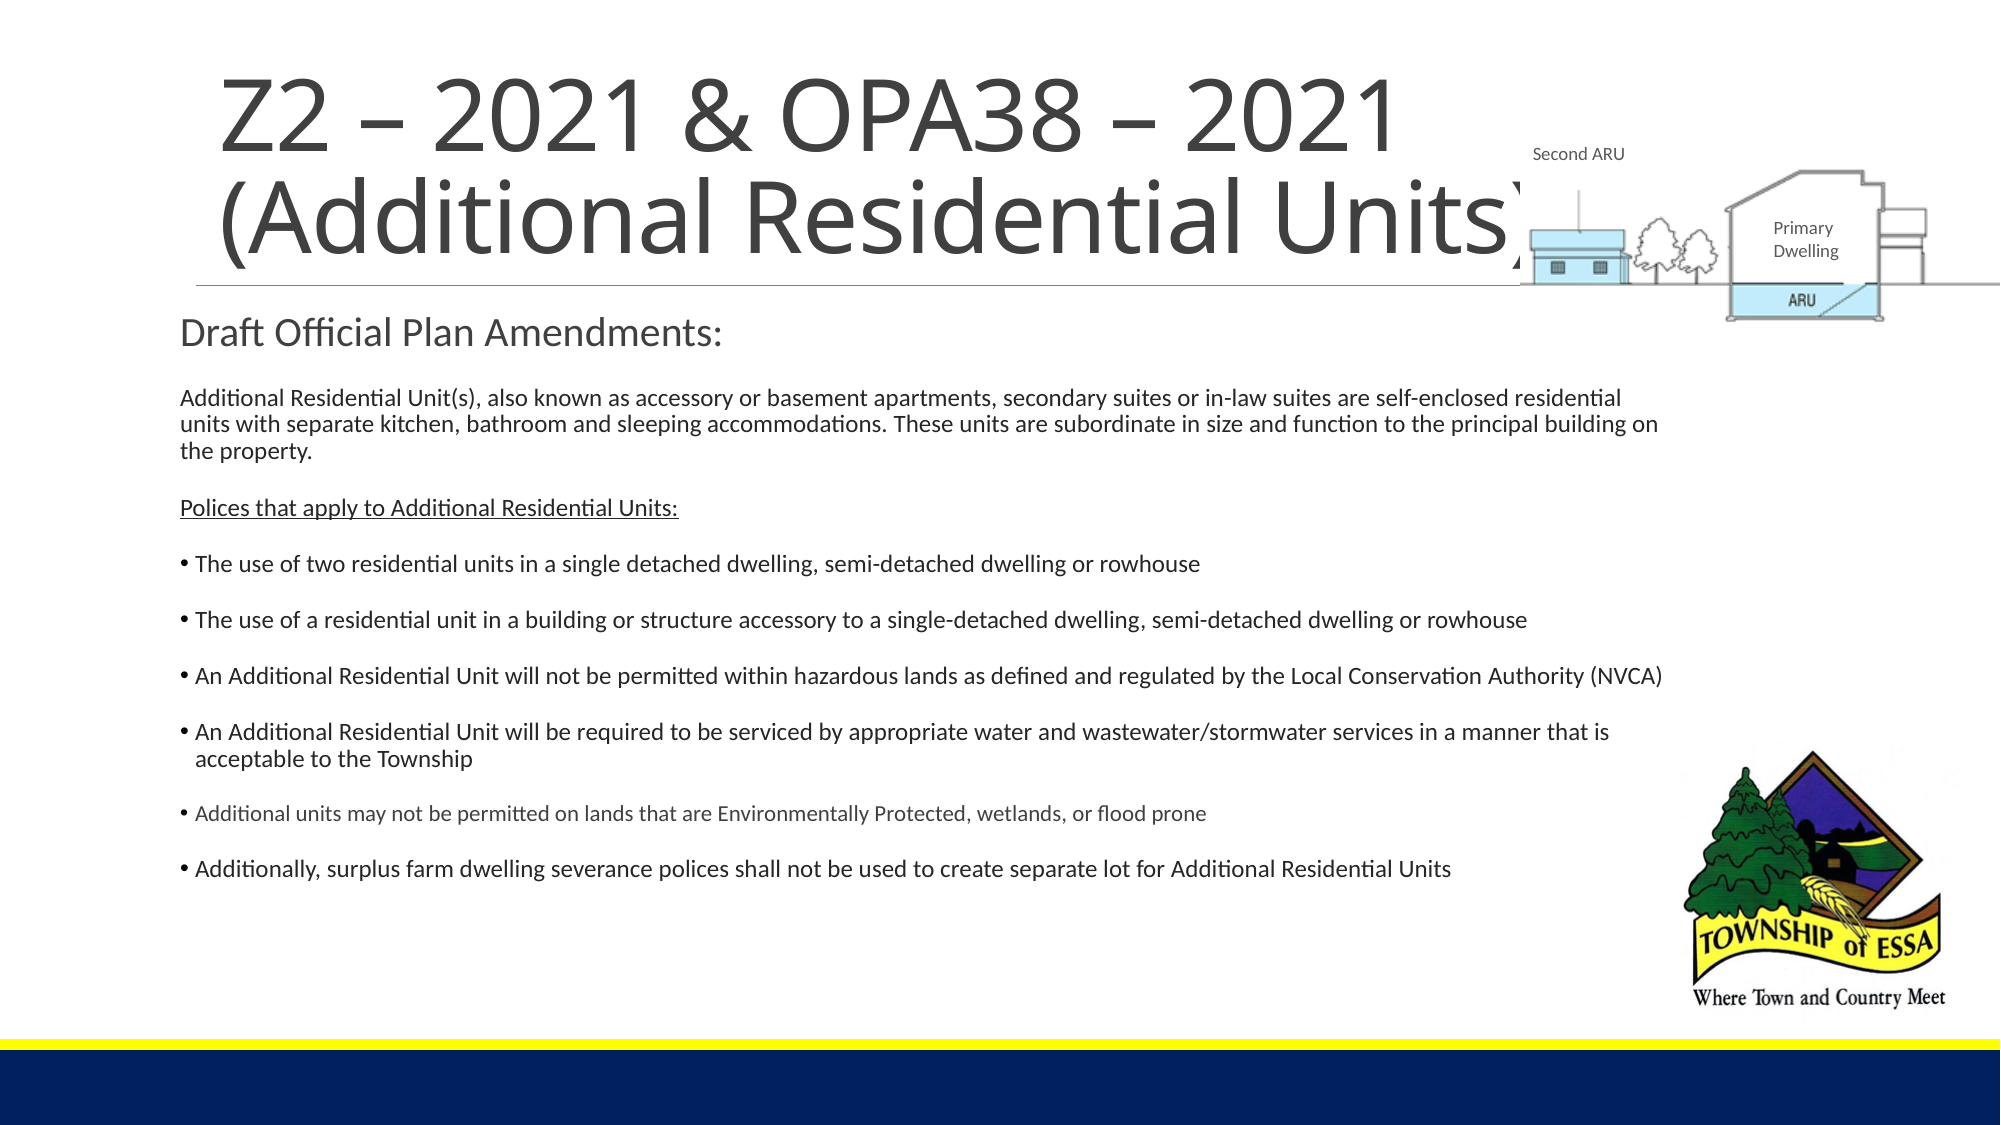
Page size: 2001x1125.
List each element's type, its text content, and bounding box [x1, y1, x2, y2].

picture [1677, 739, 1963, 1024]
picture [1519, 133, 2000, 345]
list Draft Official Plan Amendments: Additional Residential Unit(s), also known as accessory or basement apartments, secondary suites or in-law suites are self-enclosed residential units with separate kitchen, bathroom and sleeping accommodations. These units are subordinate in size and function to the principal building on the property. Polices that apply to Additional Residential Units: The use of two residential units in a single detached dwelling, semi-detached dwelling or rowhouse The use of a residential unit in a building or structure accessory to a single-detached dwelling, semi-detached dwelling or rowhouse An Additional Residential Unit will not be permitted within hazardous lands as defined and regulated by the Local Conservation Authority (NVCA) An Additional Residential Unit will be required to be serviced by appropriate water and wastewater/stormwater services in a manner that is acceptable to the Township Additional units may not be permitted on lands that are Environmentally Protected, wetlands, or flood prone Additionally, surplus farm dwelling severance polices shall not be used to create separate lot for Additional Residential Units [180, 302, 1678, 963]
text_box Z2 – 2021 & OPA38 – 2021 (Additional Residential Units) [204, 43, 1855, 282]
